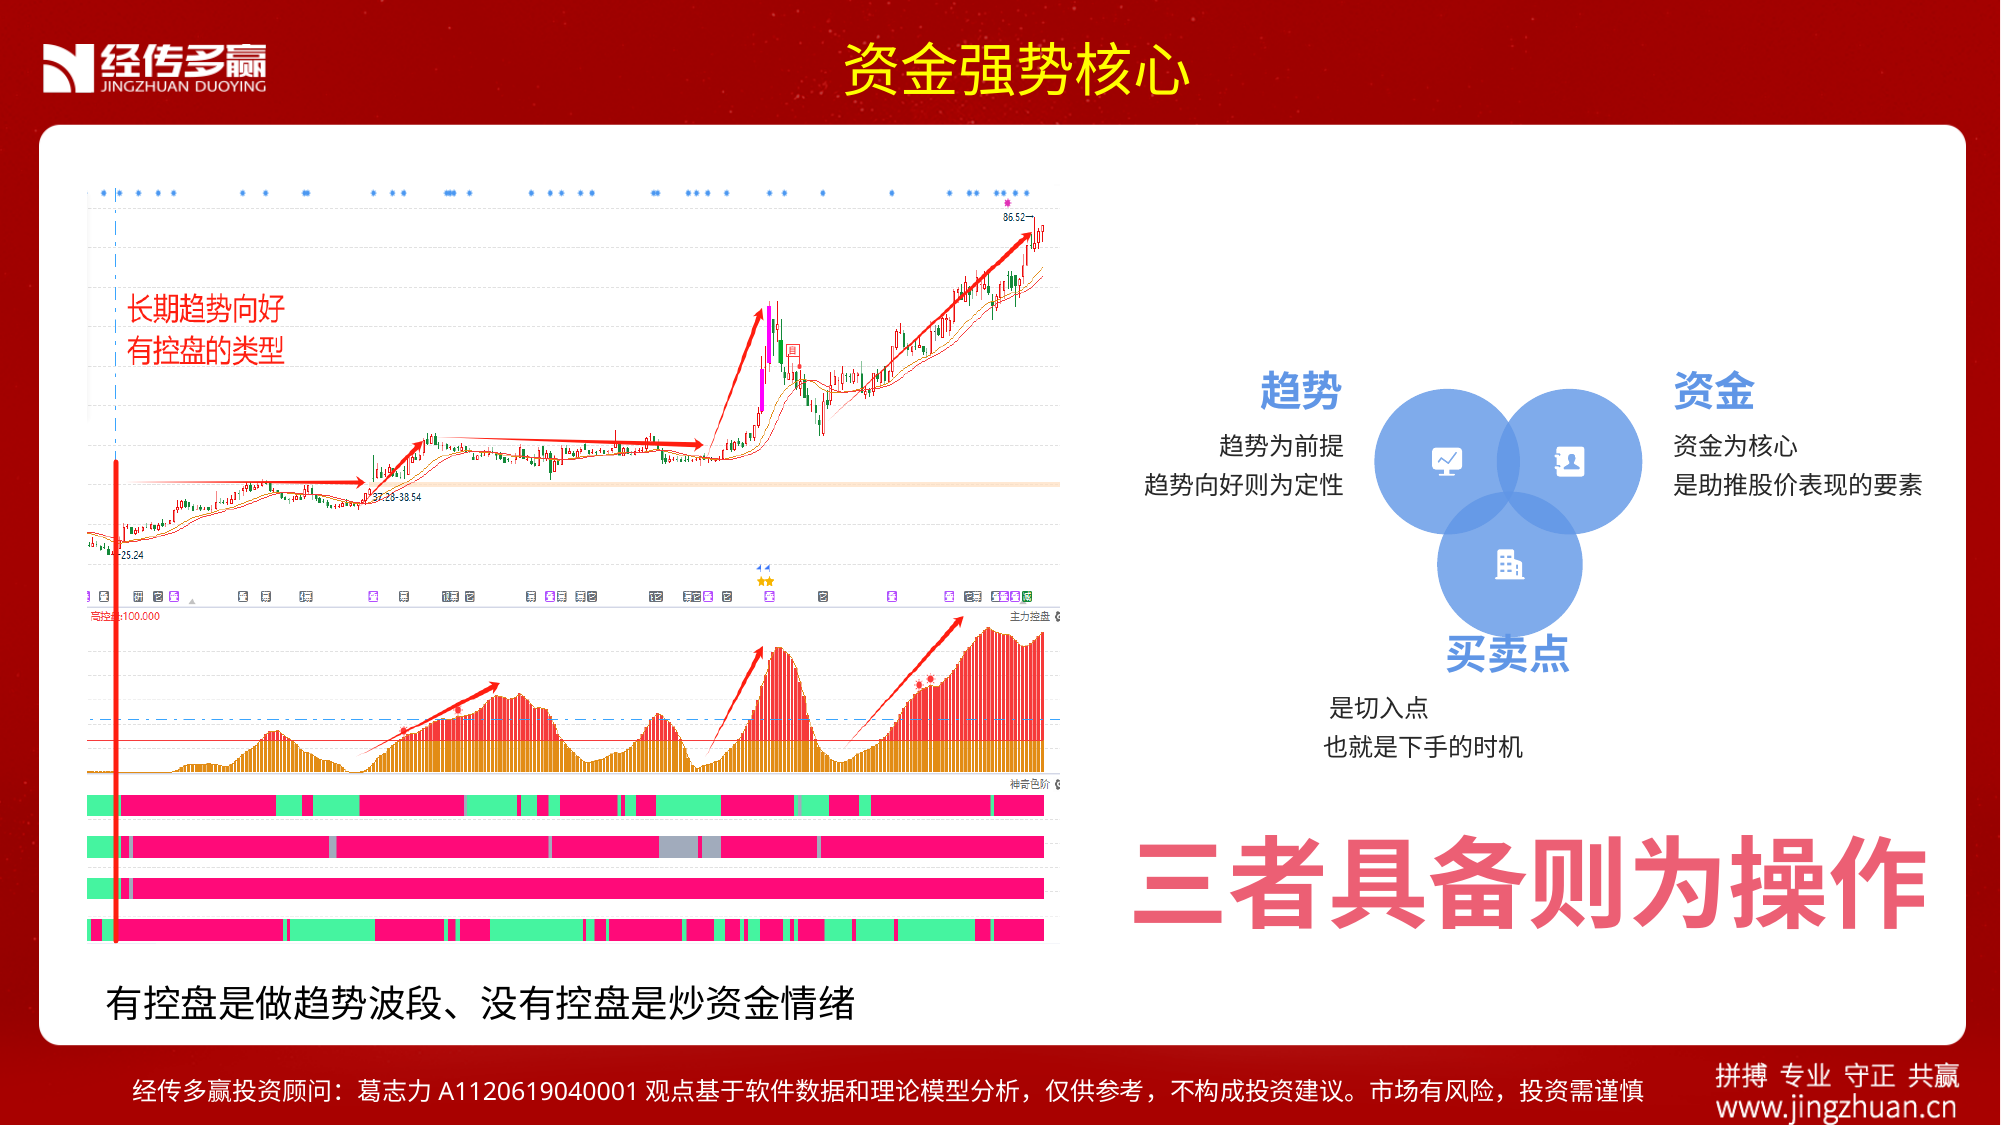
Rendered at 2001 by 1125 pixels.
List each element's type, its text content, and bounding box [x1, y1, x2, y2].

text_box 三者具备则为操作 [1122, 812, 1935, 969]
text_box [1554, 446, 1585, 477]
text_box 趋势 [1099, 386, 1344, 415]
text_box [1373, 387, 1521, 536]
text_box 资金强势核心 [515, 25, 1519, 111]
text_box [1509, 387, 1644, 535]
text_box [1436, 490, 1584, 639]
picture [0, 0, 2001, 1125]
text_box 有控盘是做趋势波段、没有控盘是炒资金情绪 [56, 972, 1957, 1033]
text_box 是切入点 也就是下手的时机 [1240, 683, 1776, 809]
text_box 资金 [1673, 386, 1918, 415]
text_box 资金为核心 是助推股价表现的要素 [1673, 421, 1926, 557]
text_box 趋势为前提 趋势向好则为定性 [1100, 421, 1345, 558]
text_box 买卖点 [1241, 649, 1776, 678]
text_box [1432, 447, 1463, 476]
text_box [1494, 549, 1525, 580]
